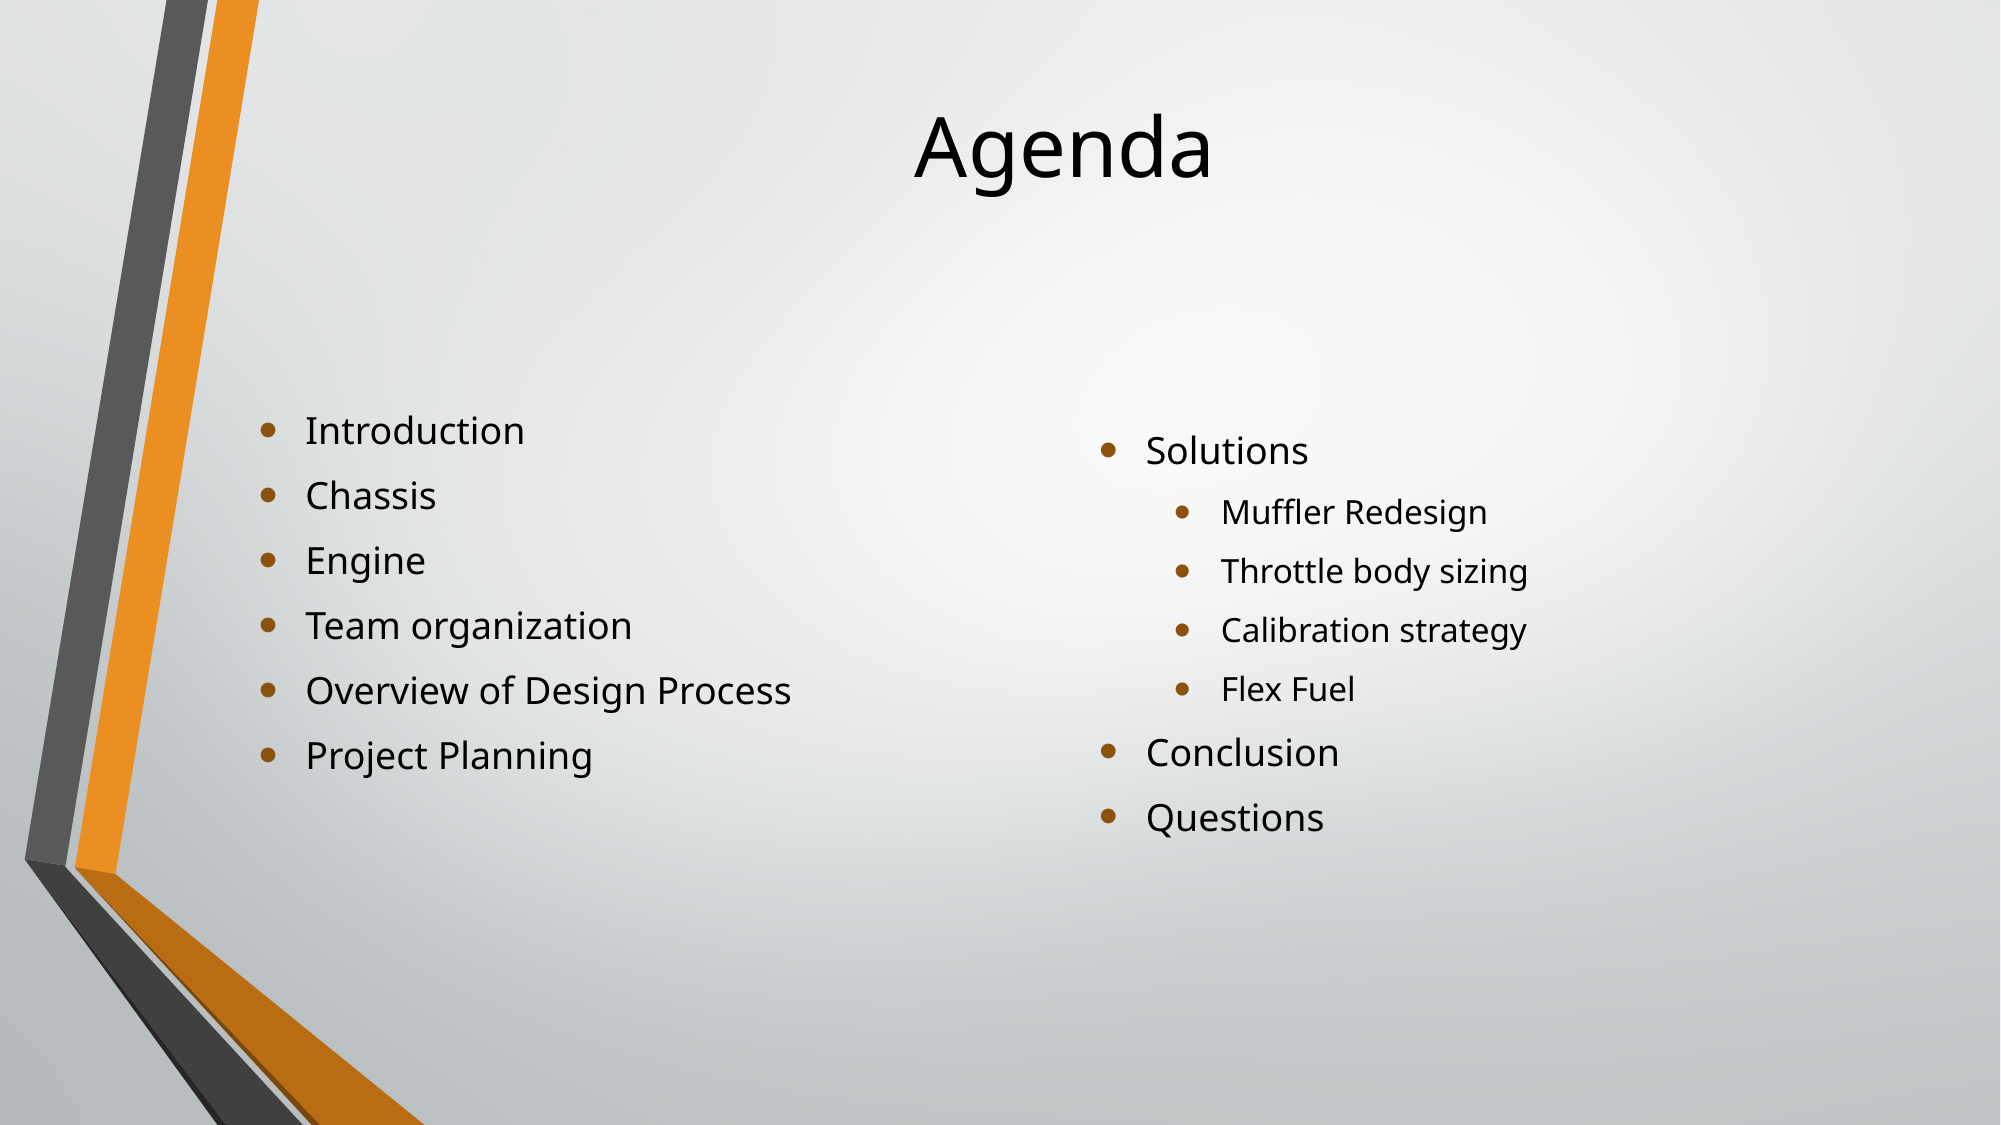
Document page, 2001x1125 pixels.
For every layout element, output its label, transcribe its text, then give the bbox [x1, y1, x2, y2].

title Agenda [243, 0, 1887, 288]
list Solutions Muffler Redesign Throttle body sizing Calibration strategy Flex Fuel Conclusion Questions [1083, 287, 1887, 979]
list Introduction Chassis Engine Team organization Overview of Design Process Project Planning [243, 287, 1047, 979]
